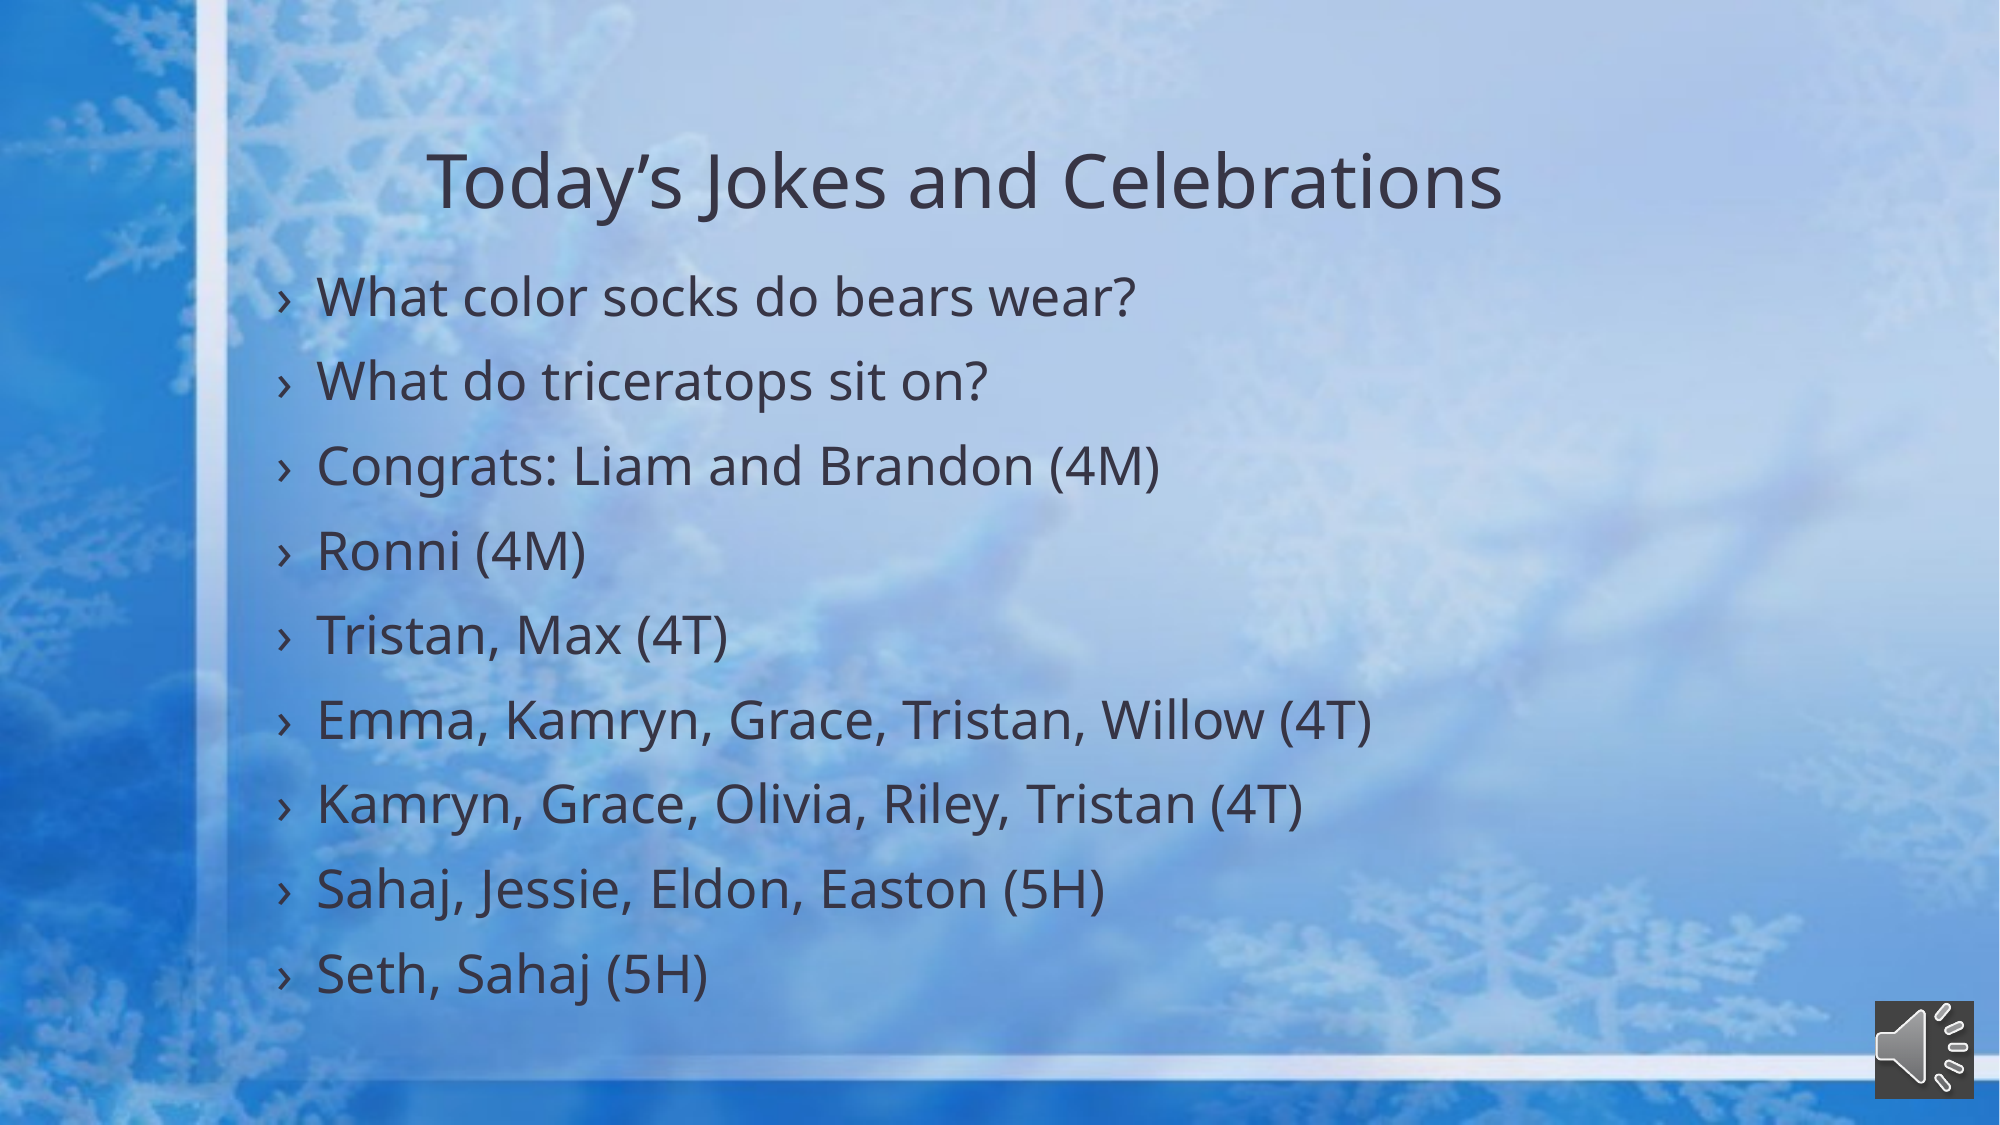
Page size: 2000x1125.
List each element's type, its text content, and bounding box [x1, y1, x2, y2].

title Today’s Jokes and Celebrations [261, 29, 1867, 233]
picture [0, 0, 2000, 1125]
list What color socks do bears wear? What do triceratops sit on? Congrats: Liam and Brandon (4M) Ronni (4M) Tristan, Max (4T) Emma, Kamryn, Grace, Tristan, Willow (4T) Kamryn, Grace, Olivia, Riley, Tristan (4T) Sahaj, Jessie, Eldon, Easton (5H) Seth, Sahaj (5H) [261, 262, 1867, 1013]
